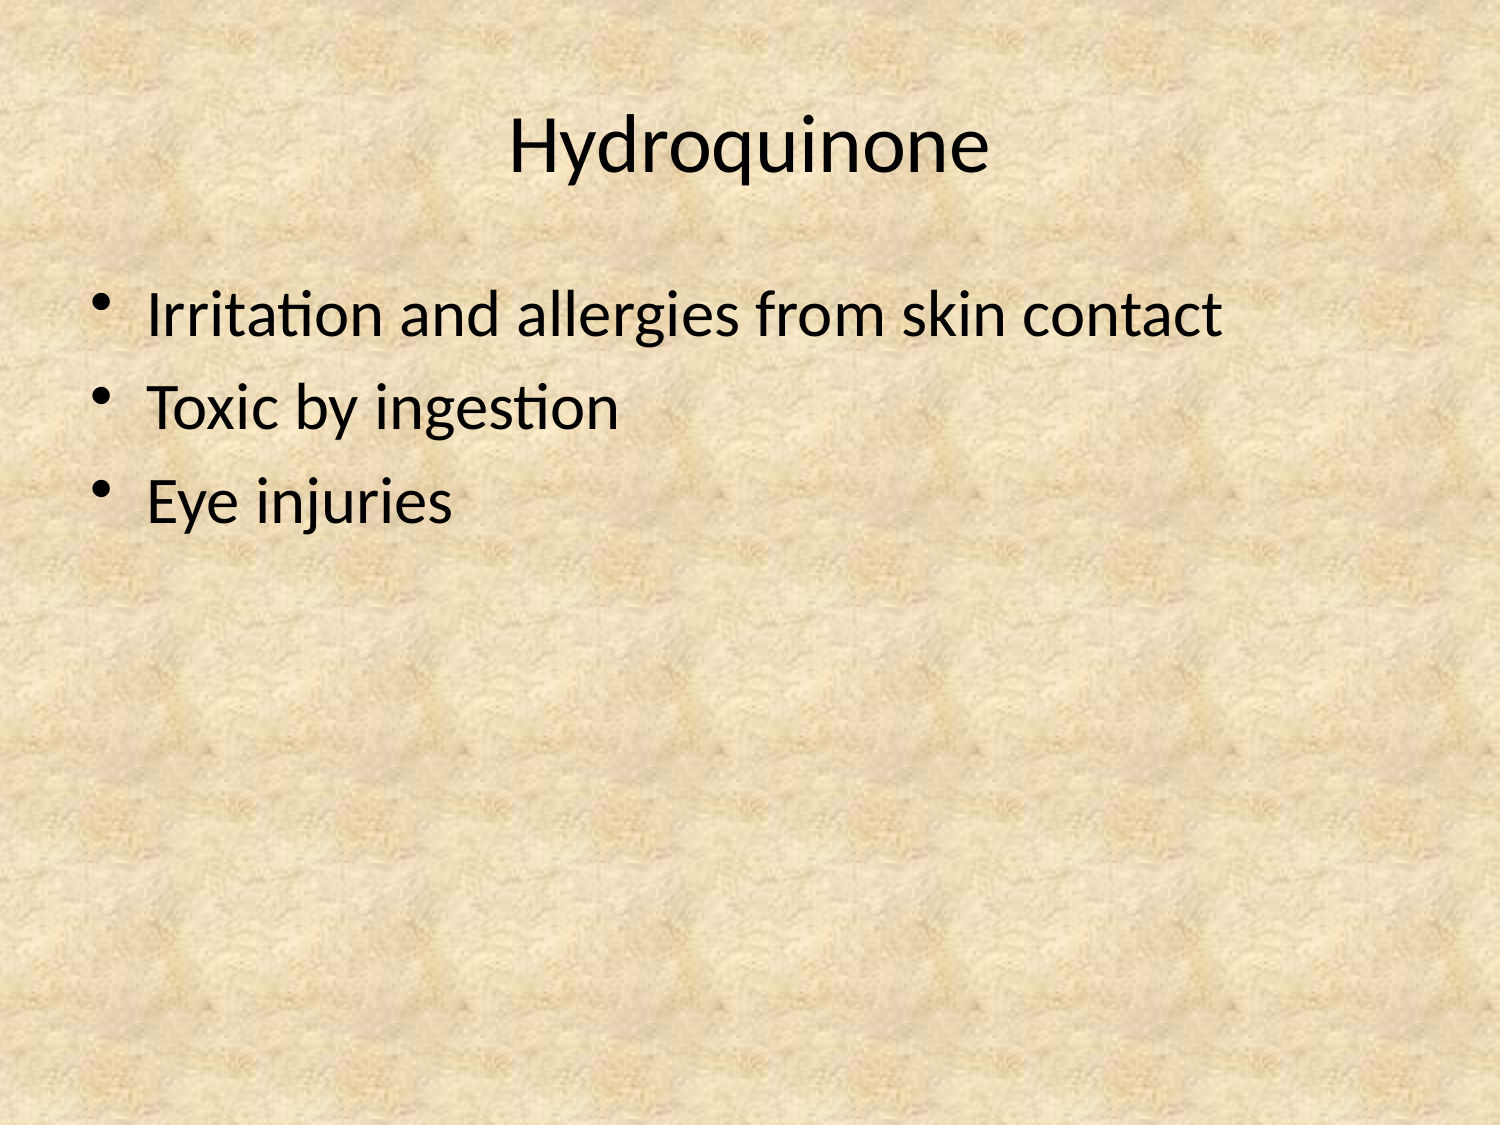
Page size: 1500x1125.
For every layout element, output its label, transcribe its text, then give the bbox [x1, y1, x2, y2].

list Irritation and allergies from skin contact Toxic by ingestion Eye injuries [74, 262, 1426, 601]
title Hydroquinone [74, 44, 1426, 233]
picture [0, 0, 1500, 1125]
